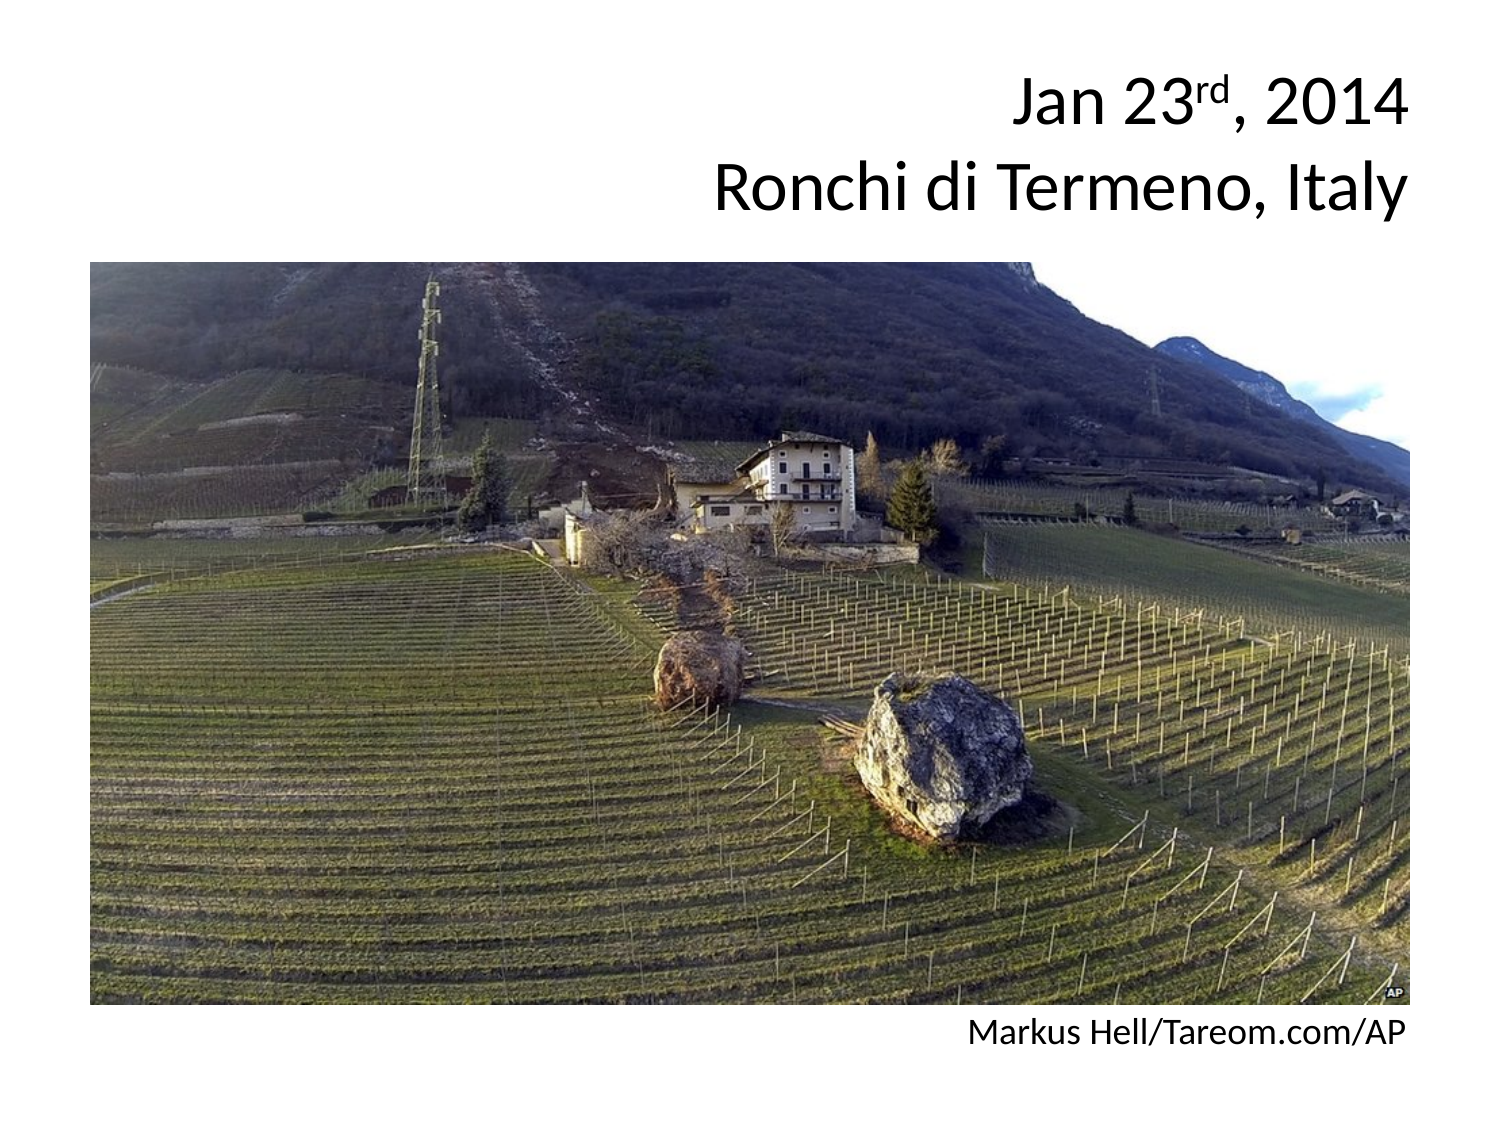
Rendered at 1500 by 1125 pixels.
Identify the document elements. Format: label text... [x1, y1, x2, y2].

text_box Markus Hell/Tareom.com/AP [952, 999, 1422, 1060]
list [89, 262, 1411, 1006]
title Jan 23rd, 2014 Ronchi di Termeno, Italy [75, 45, 1425, 233]
